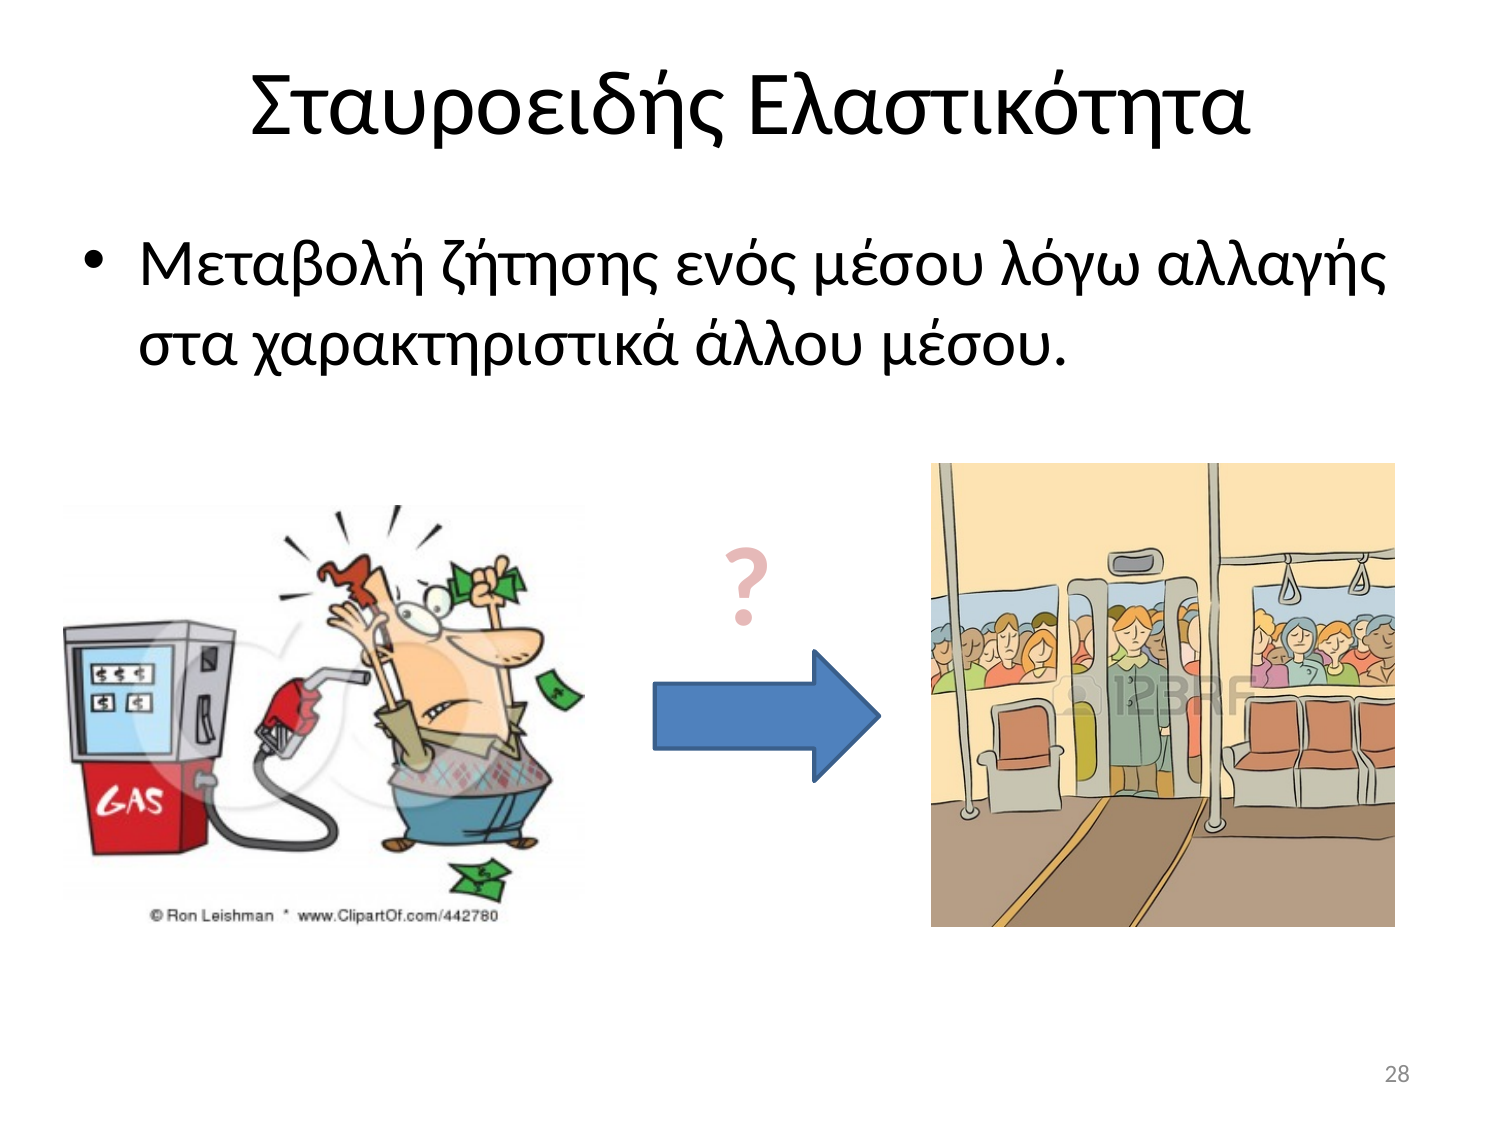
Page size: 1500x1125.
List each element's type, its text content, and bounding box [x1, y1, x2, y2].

picture [931, 463, 1395, 927]
slide_number 28 [1074, 1042, 1425, 1103]
list Μεταβολή ζήτησης ενός μέσου λόγω αλλαγής στα χαρακτηριστικά άλλου μέσου. [67, 210, 1418, 954]
title Σταυροειδής Ελαστικότητα [3, 4, 1500, 192]
text_box ? [705, 505, 788, 656]
picture [62, 505, 585, 927]
text_box [652, 649, 882, 783]
